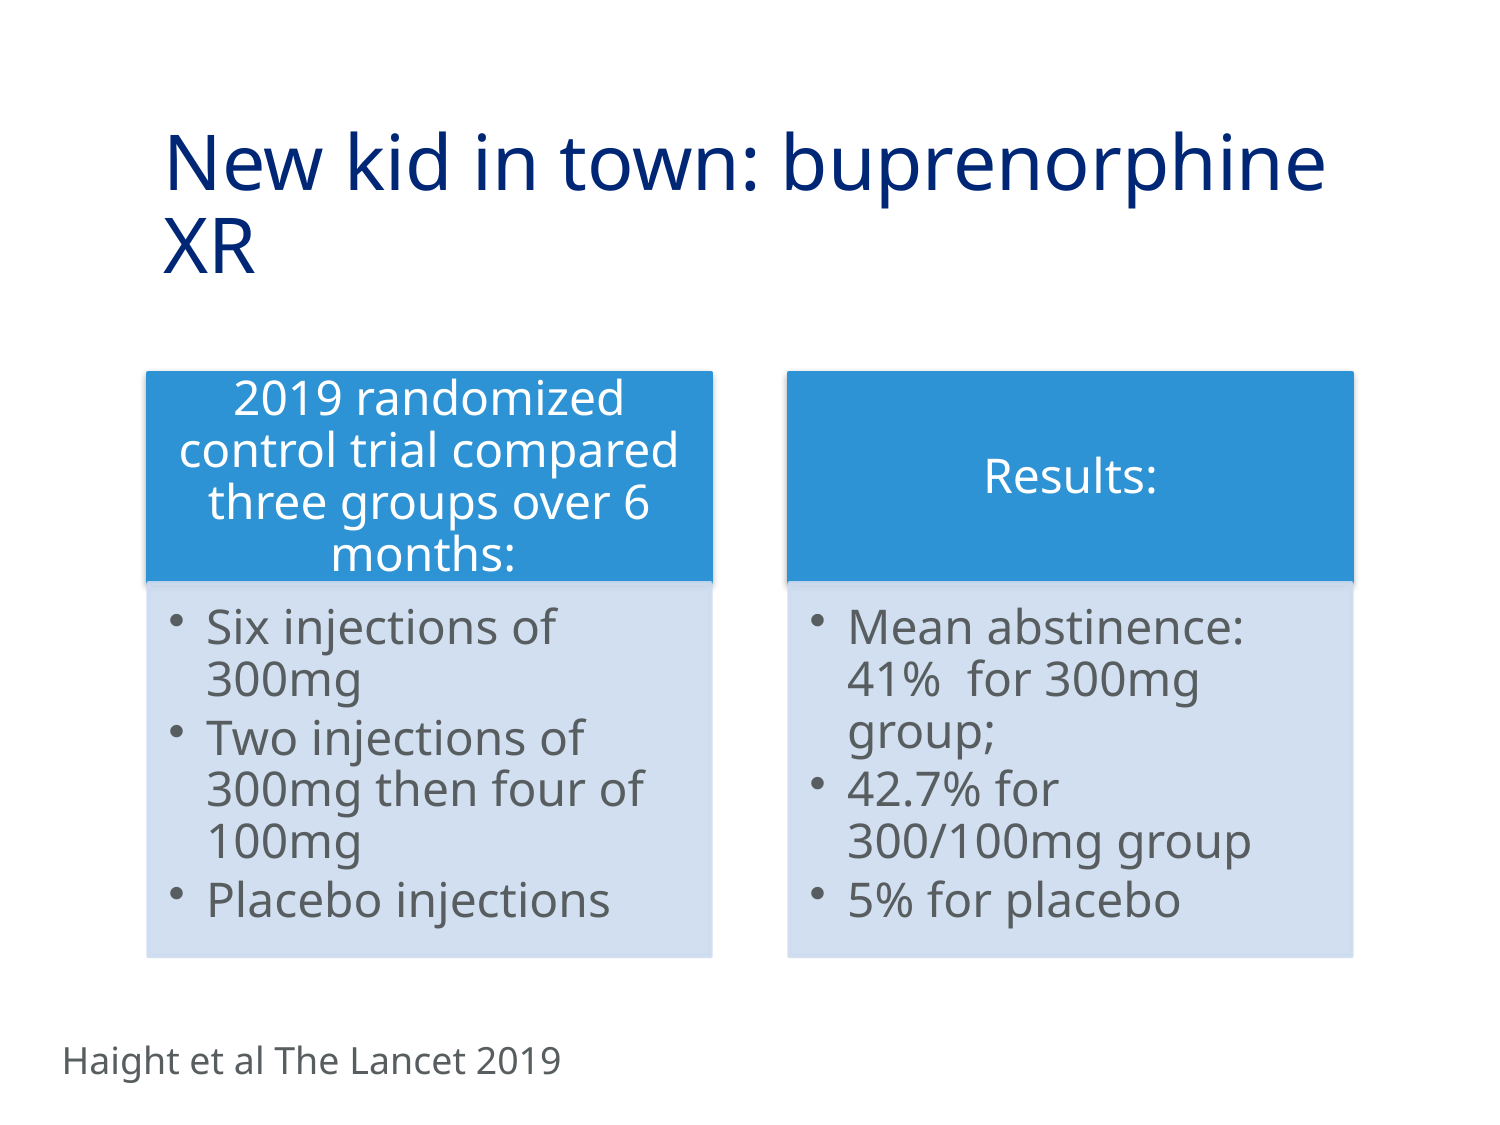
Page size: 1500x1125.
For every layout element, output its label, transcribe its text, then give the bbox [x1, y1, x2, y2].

text_box Haight et al The Lancet 2019 [18, 1029, 769, 1090]
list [148, 330, 1352, 999]
title New kid in town: buprenorphine XR [148, 113, 1352, 301]
